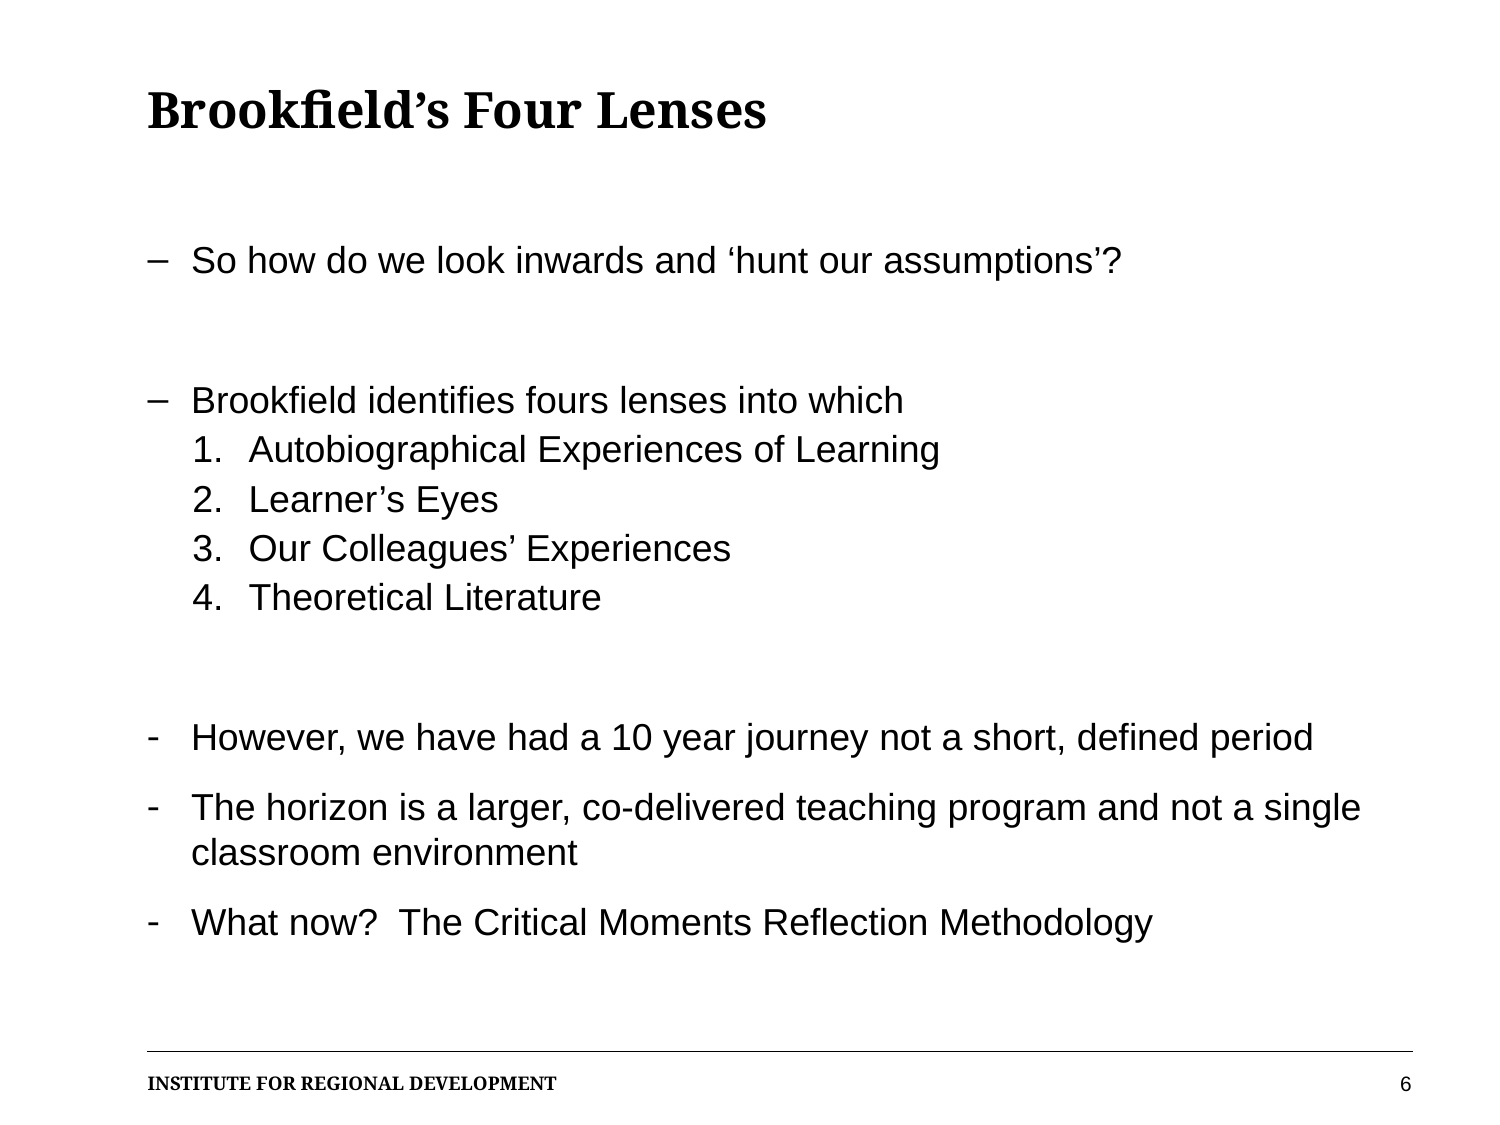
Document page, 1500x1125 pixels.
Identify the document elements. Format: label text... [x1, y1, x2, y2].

title Brookfield’s Four Lenses [147, 88, 1412, 207]
slide_number 6 [1352, 1070, 1412, 1103]
footer INSTITUTE FOR REGIONAL DEVELOPMENT [147, 1071, 1311, 1105]
list So how do we look inwards and ‘hunt our assumptions’? Brookfield identifies fours lenses into which Autobiographical Experiences of Learning Learner’s Eyes Our Colleagues’ Experiences Theoretical Literature However, we have had a 10 year journey not a short, defined period The horizon is a larger, co-delivered teaching program and not a single classroom environment What now? The Critical Moments Reflection Methodology [147, 236, 1412, 1004]
